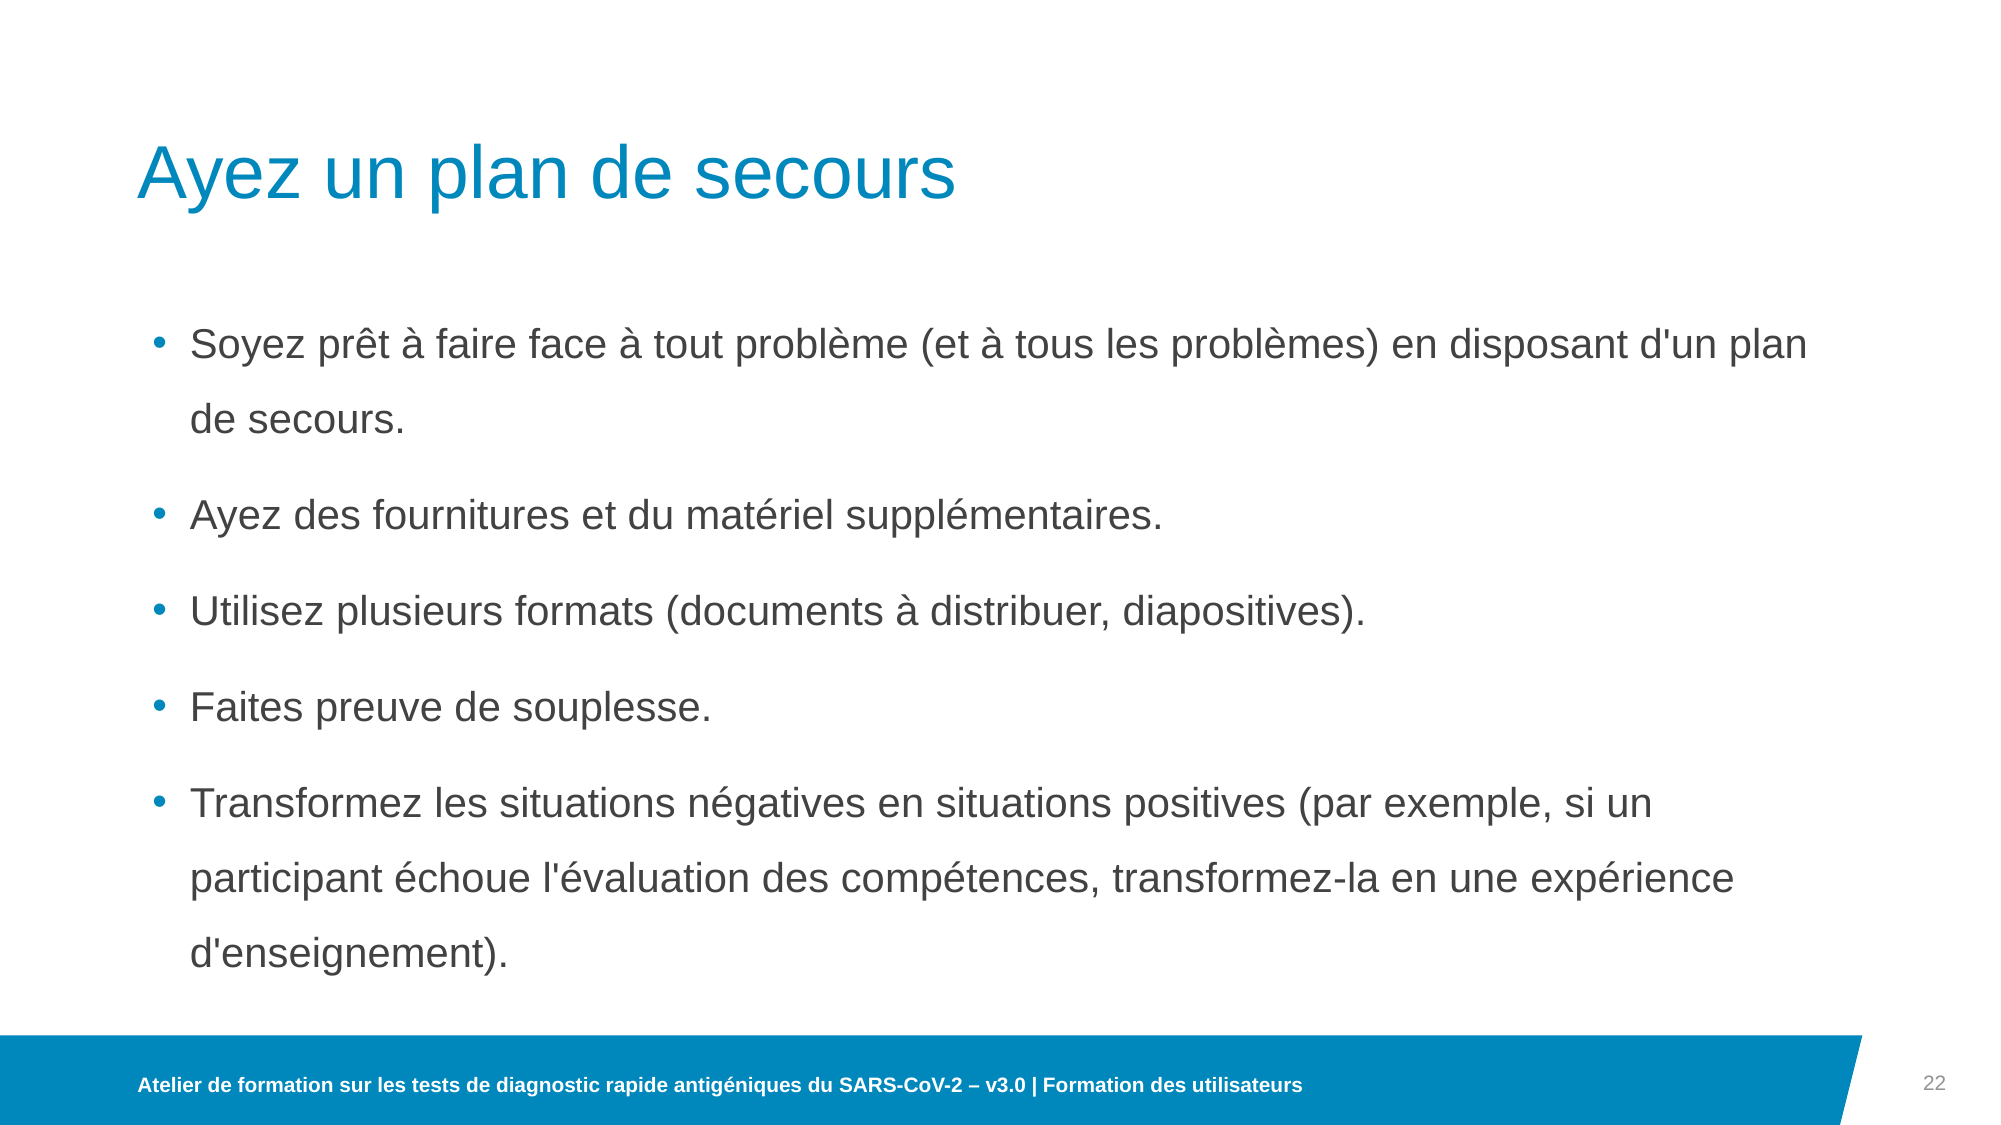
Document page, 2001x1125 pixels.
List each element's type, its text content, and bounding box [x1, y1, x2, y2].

title Ayez un plan de secours [137, 59, 1863, 215]
footer Atelier de formation sur les tests de diagnostic rapide antigéniques du SARS-CoV-2 – v3.0 | Formation des utilisateurs [137, 1042, 1338, 1125]
list Soyez prêt à faire face à tout problème (et à tous les problèmes) en disposant d'un plan de secours. Ayez des fournitures et du matériel supplémentaires. Utilisez plusieurs formats (documents à distribuer, diapositives). Faites preuve de souplesse. Transformez les situations négatives en situations positives (par exemple, si un participant échoue l'évaluation des compétences, transformez-la en une expérience d'enseignement). [137, 284, 1863, 1014]
slide_number 22 [1862, 1035, 1947, 1125]
